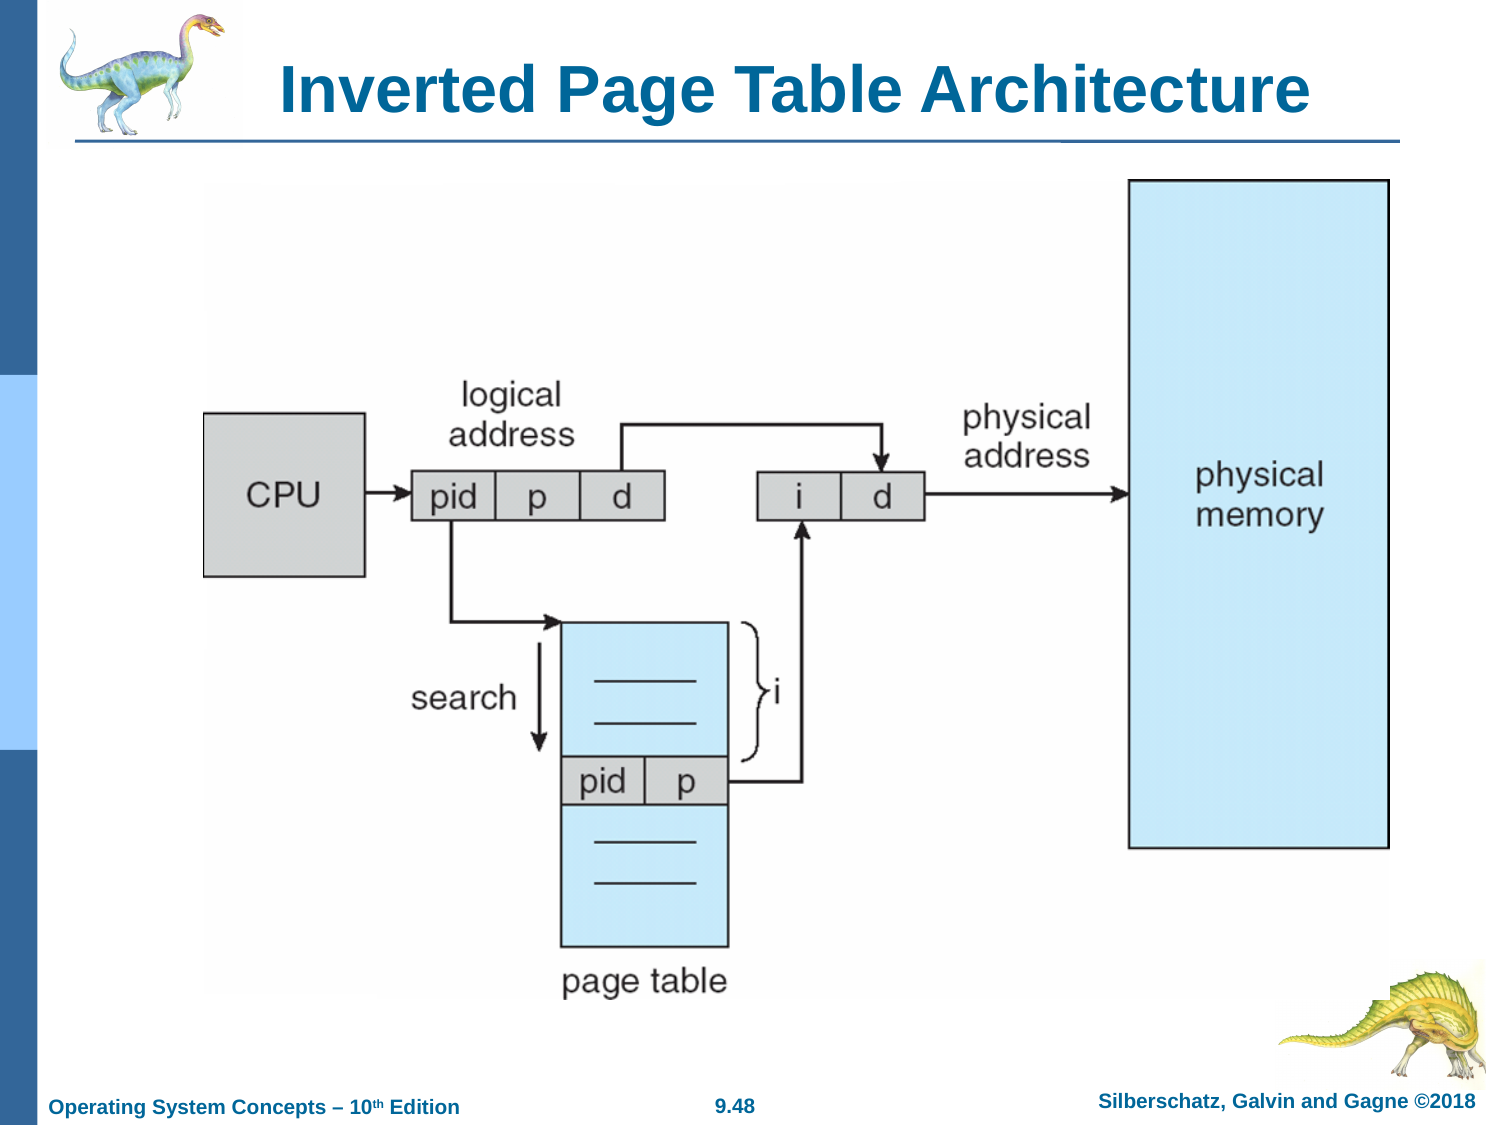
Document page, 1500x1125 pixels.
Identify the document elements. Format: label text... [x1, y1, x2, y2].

picture [46, 0, 243, 149]
picture [203, 179, 1486, 1090]
title Inverted Page Table Architecture [157, 39, 1436, 134]
